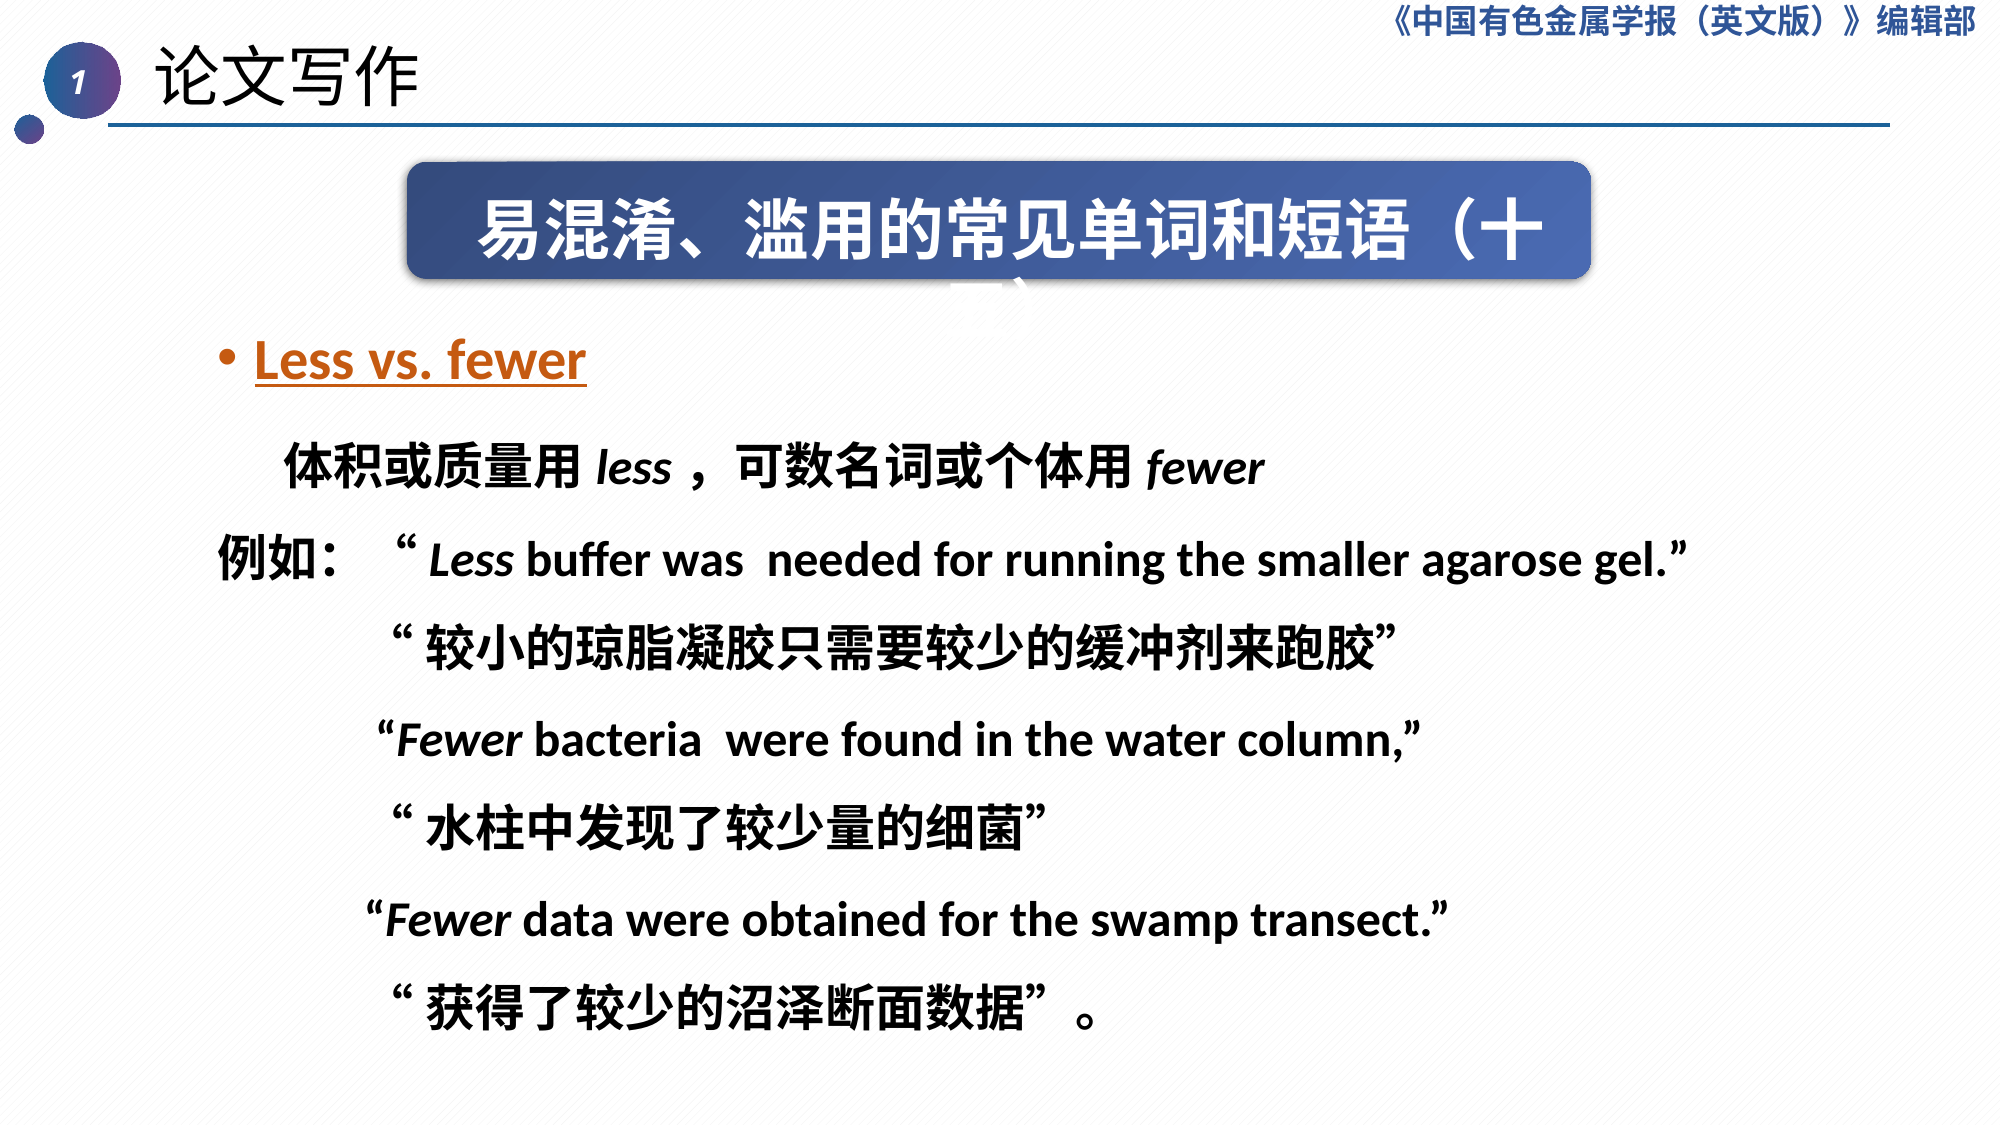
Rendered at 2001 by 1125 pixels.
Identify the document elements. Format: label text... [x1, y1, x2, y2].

text_box Less vs. fewer 体积或质量用less，可数名词或个体用fewer 例如：“Less buffer was needed for running the smaller agarose gel.” “较小的琼脂凝胶只需要较少的缓冲剂来跑胶” “Fewer bacteria were found in the water column,” “水柱中发现了较少量的细菌” “Fewer data were obtained for the swamp transect.” “获得了较少的沼泽断面数据”。 [202, 279, 1821, 1079]
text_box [406, 161, 1603, 368]
text_box 论文写作 [32, 27, 716, 123]
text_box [14, 41, 134, 144]
text_box 《中国有色金属学报（英文版）》编辑部 [1363, 0, 2000, 88]
